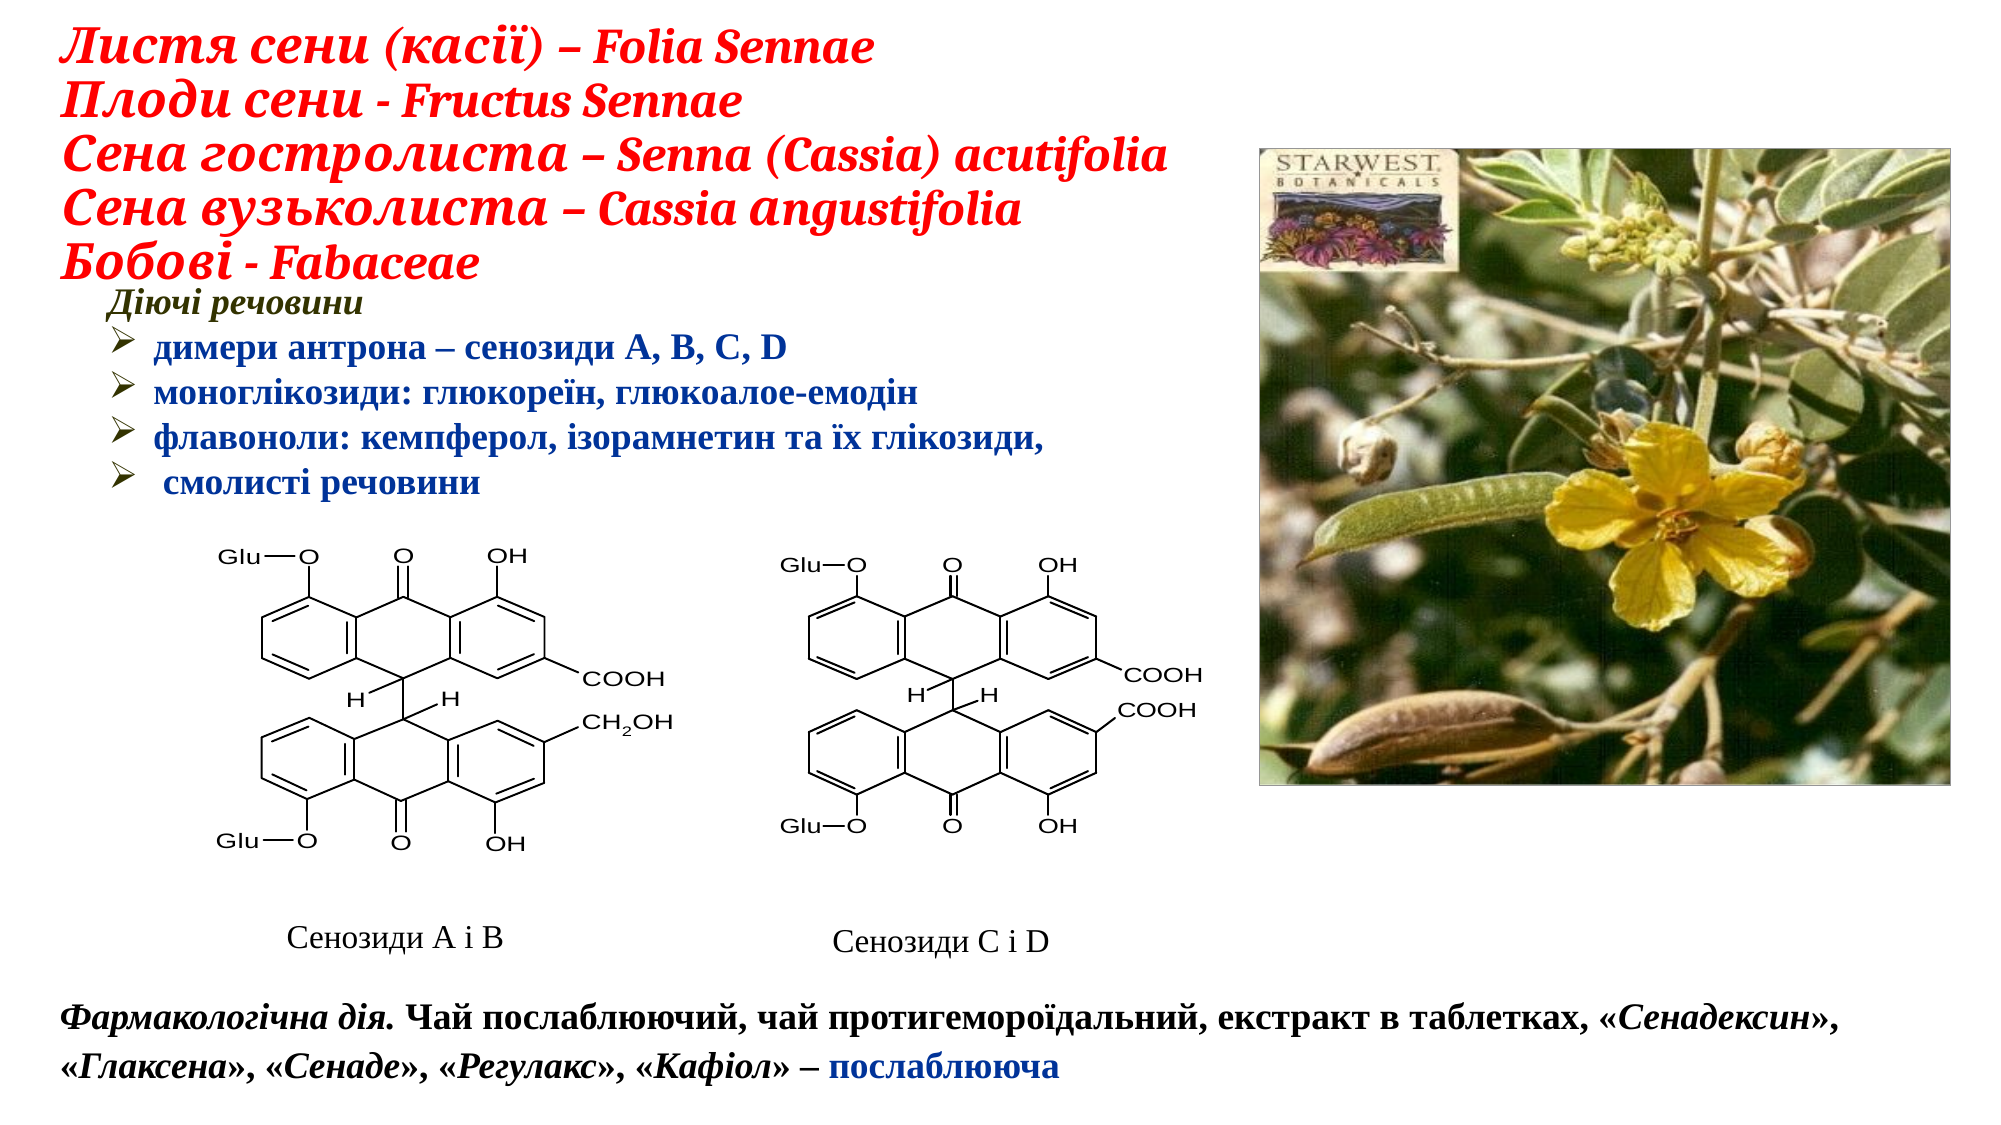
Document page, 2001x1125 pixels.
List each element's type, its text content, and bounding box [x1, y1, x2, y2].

text_box Фармакологічна дія. Чай послаблюючий, чай протигемороїдальний, екстракт в таблетках, «Сенадексин», «Глаксена», «Сенаде», «Регулакс», «Кафіол» – послаблююча [44, 979, 1916, 1094]
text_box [211, 543, 681, 862]
picture [1258, 147, 1951, 786]
picture [766, 542, 1216, 853]
text_box Листя сени (касії) – Folia Sennae Плоди сени - Fructus Sennae Сена гостролиста – Senna (Cassia) acutifolia Сена вузьколиста – Cassia аngustifolia Бобові - Fabaceae [46, 0, 2000, 298]
text_box Діючі речовини димери антрона – сенозиди А, В, С, D моноглікозиди: глюкореїн, глюкоалое-емодін флавоноли: кемпферол, ізорамнетин та їх глікозиди, смолисті речовини [93, 269, 1250, 510]
text_box Сенозиди А і В [271, 908, 639, 963]
text_box Сенозиди С і D [817, 911, 1185, 967]
